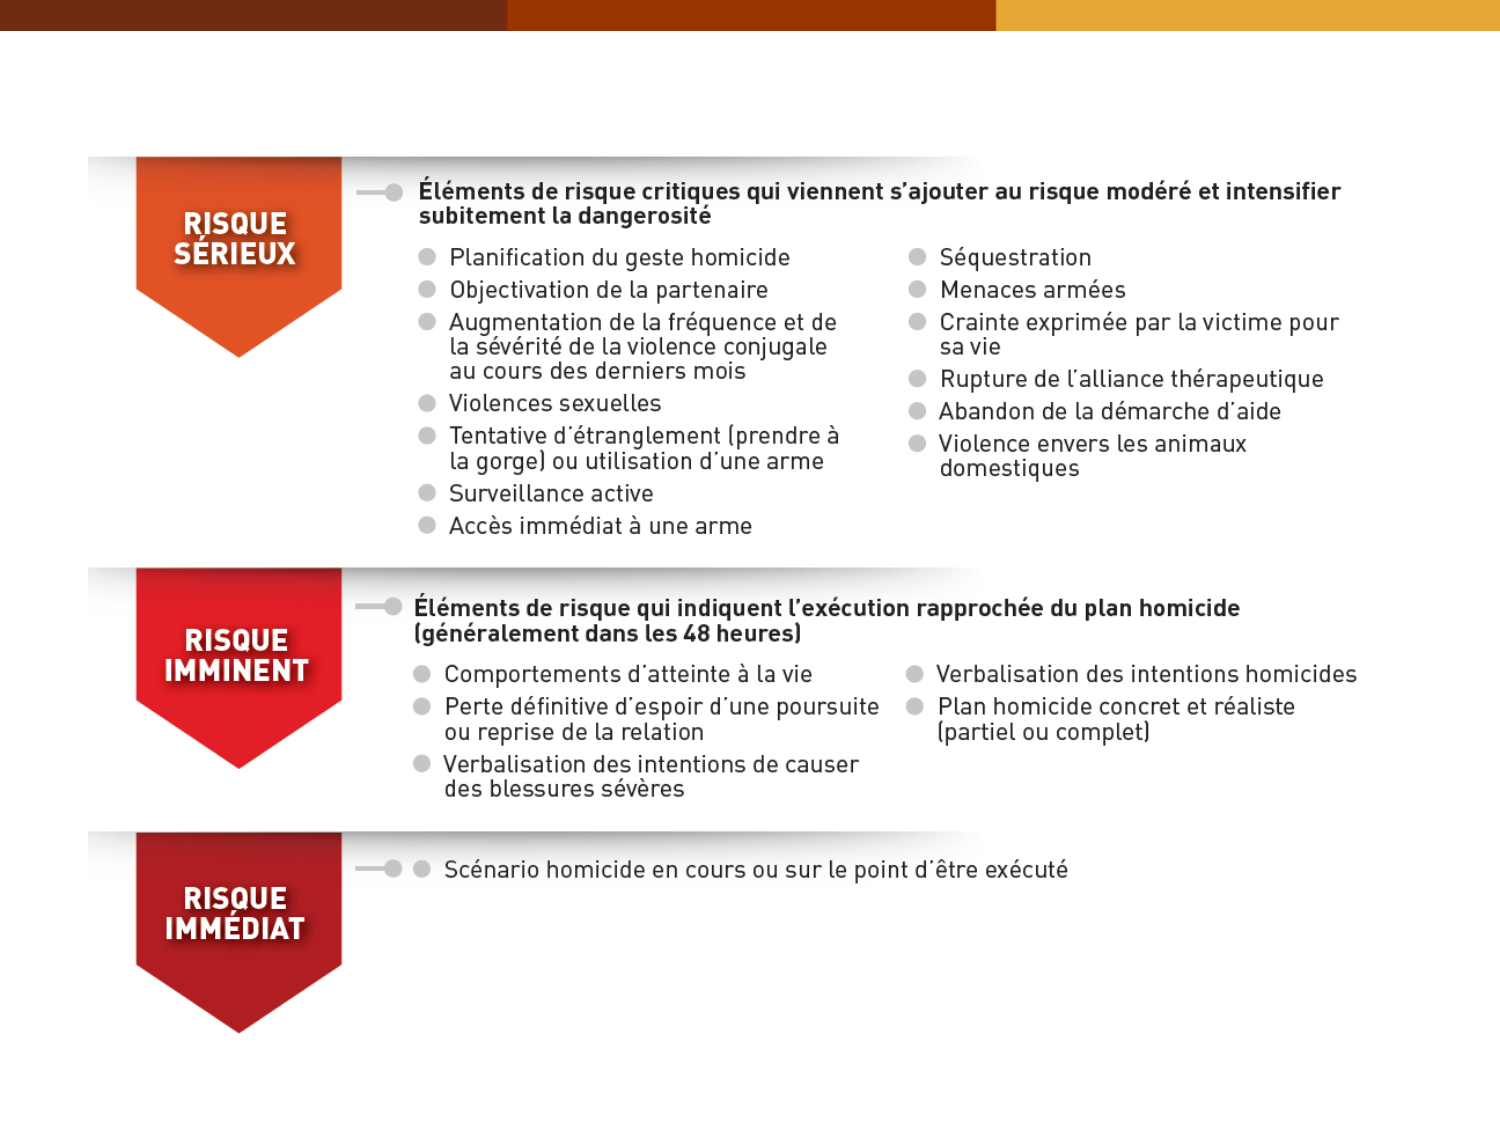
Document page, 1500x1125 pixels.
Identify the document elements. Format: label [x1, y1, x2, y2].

picture [88, 136, 1403, 1063]
picture [0, 0, 1500, 32]
